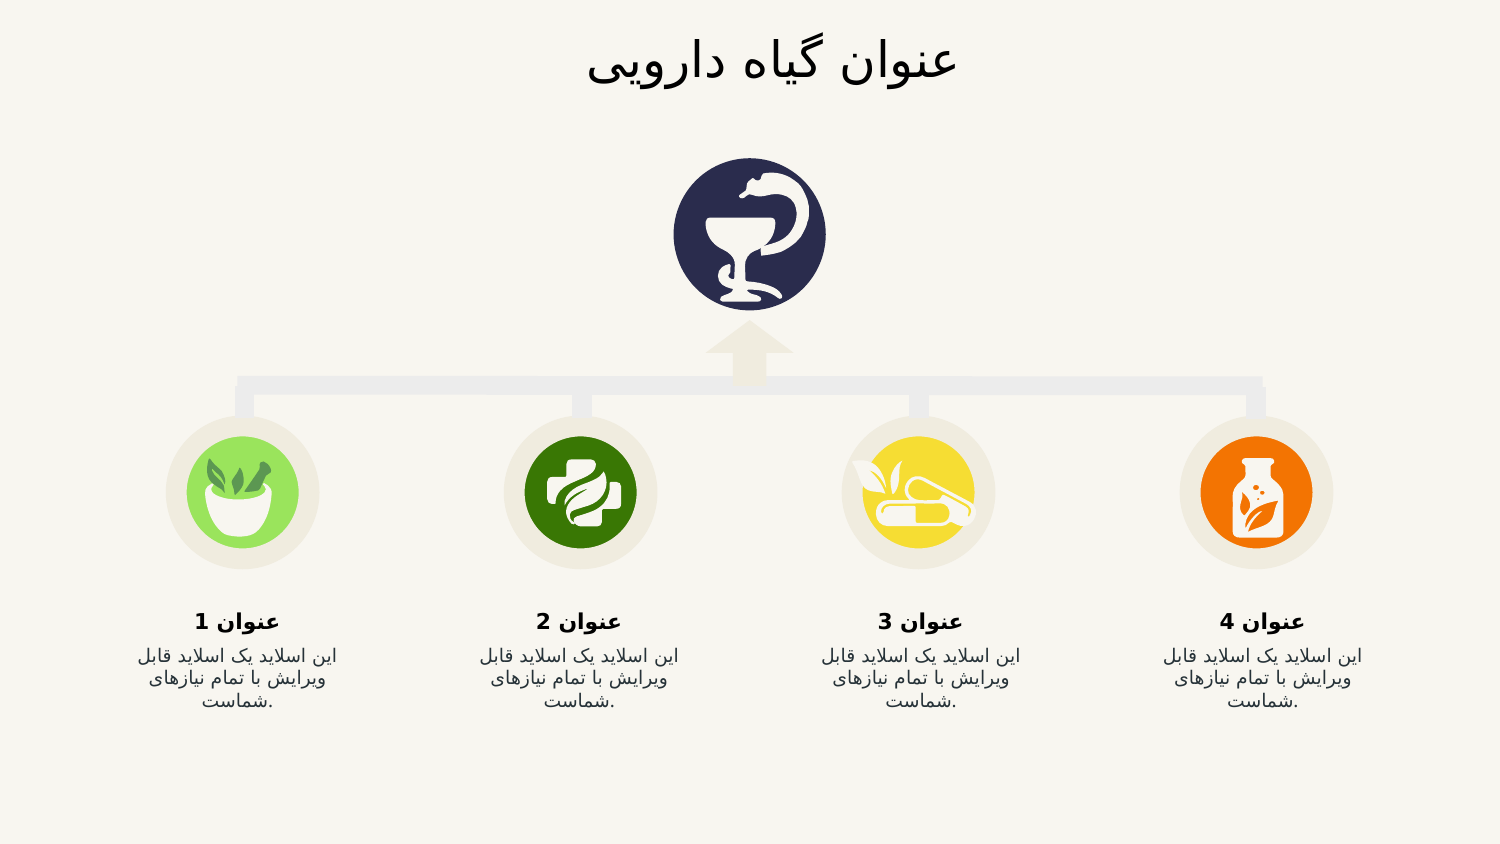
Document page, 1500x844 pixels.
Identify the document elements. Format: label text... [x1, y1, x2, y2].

text_box عنوان گیاه دارویی [23, 20, 1500, 95]
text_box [97, 157, 1403, 699]
